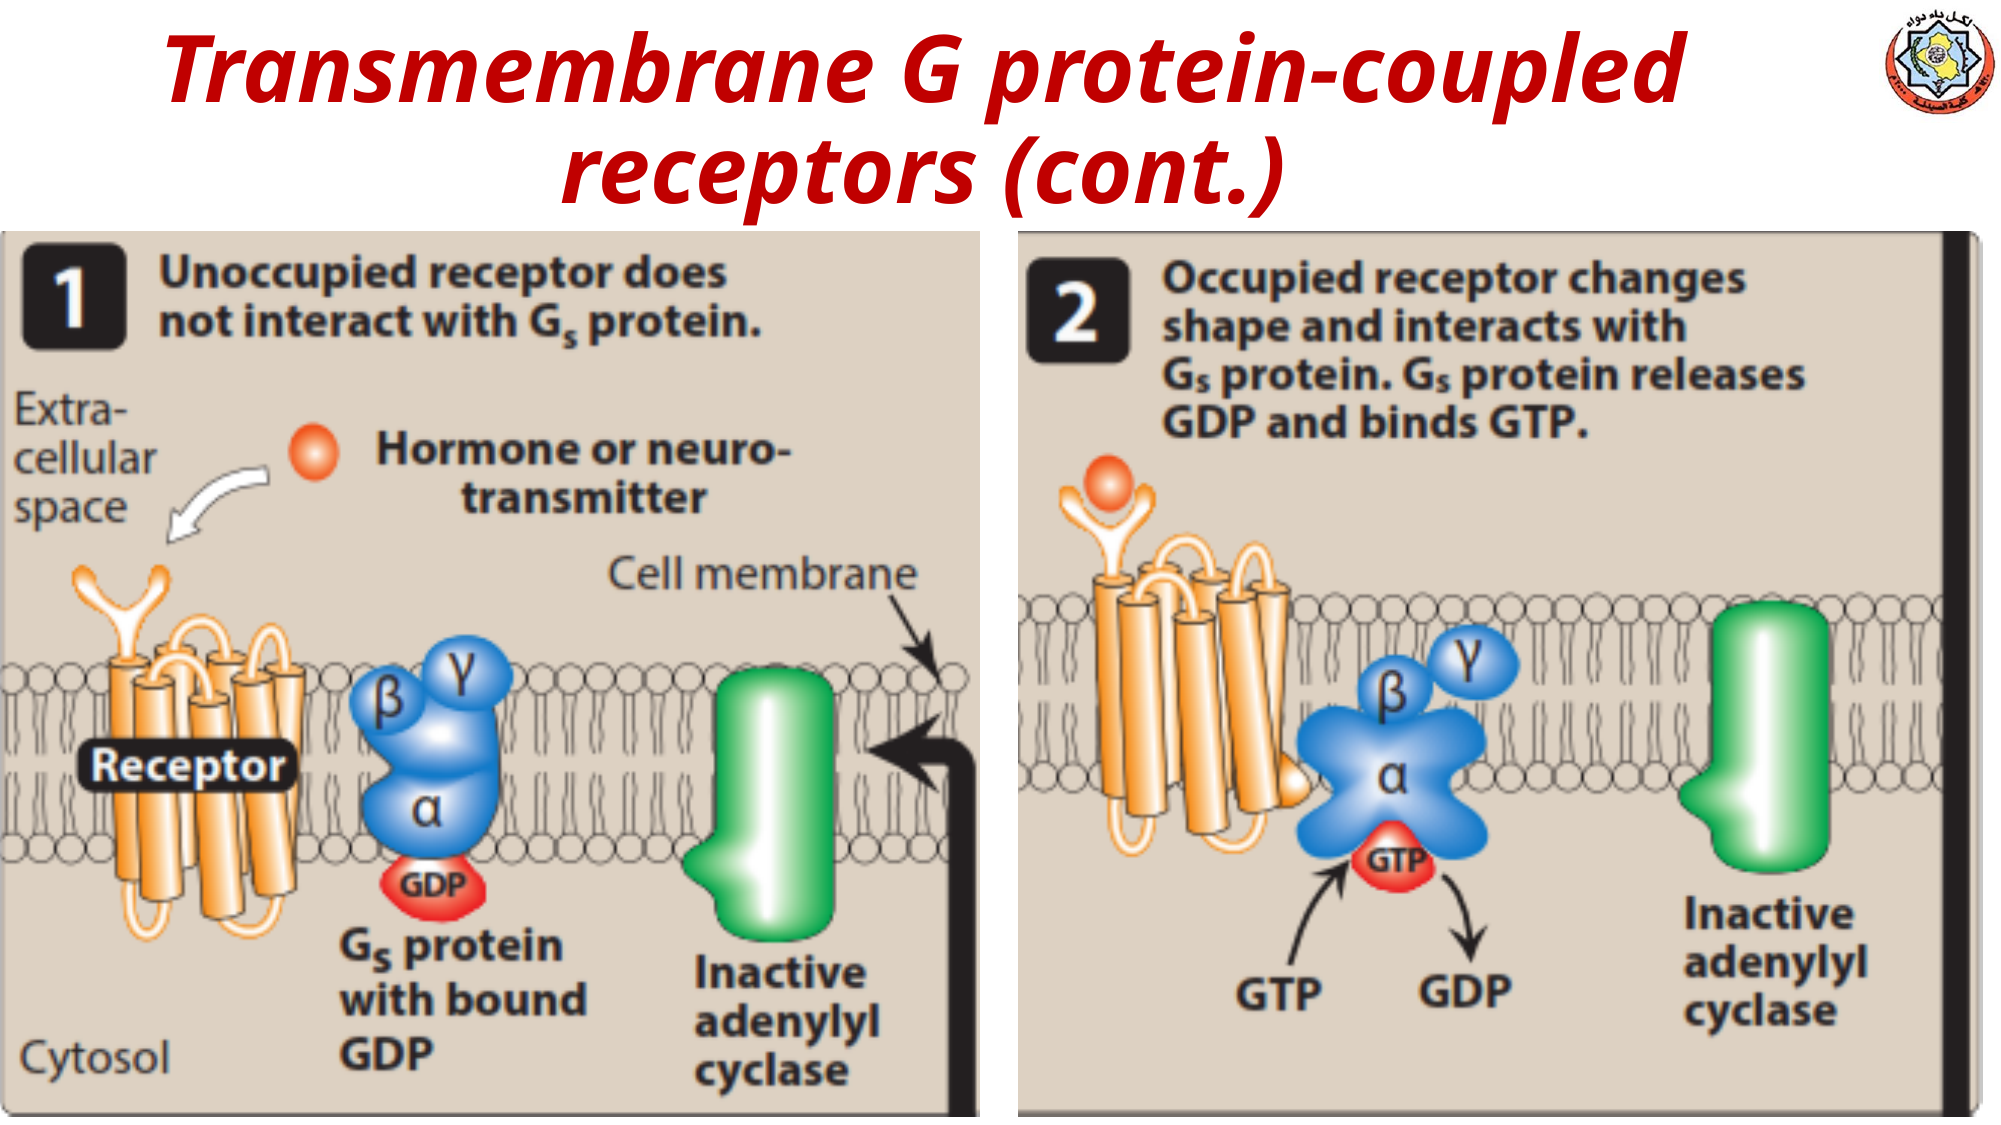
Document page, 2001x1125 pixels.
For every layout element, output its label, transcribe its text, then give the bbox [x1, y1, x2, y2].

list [0, 231, 980, 1117]
picture [1018, 231, 1983, 1117]
picture [1879, 2, 2000, 123]
title Transmembrane G protein-coupled receptors (cont.) [0, 14, 1868, 232]
